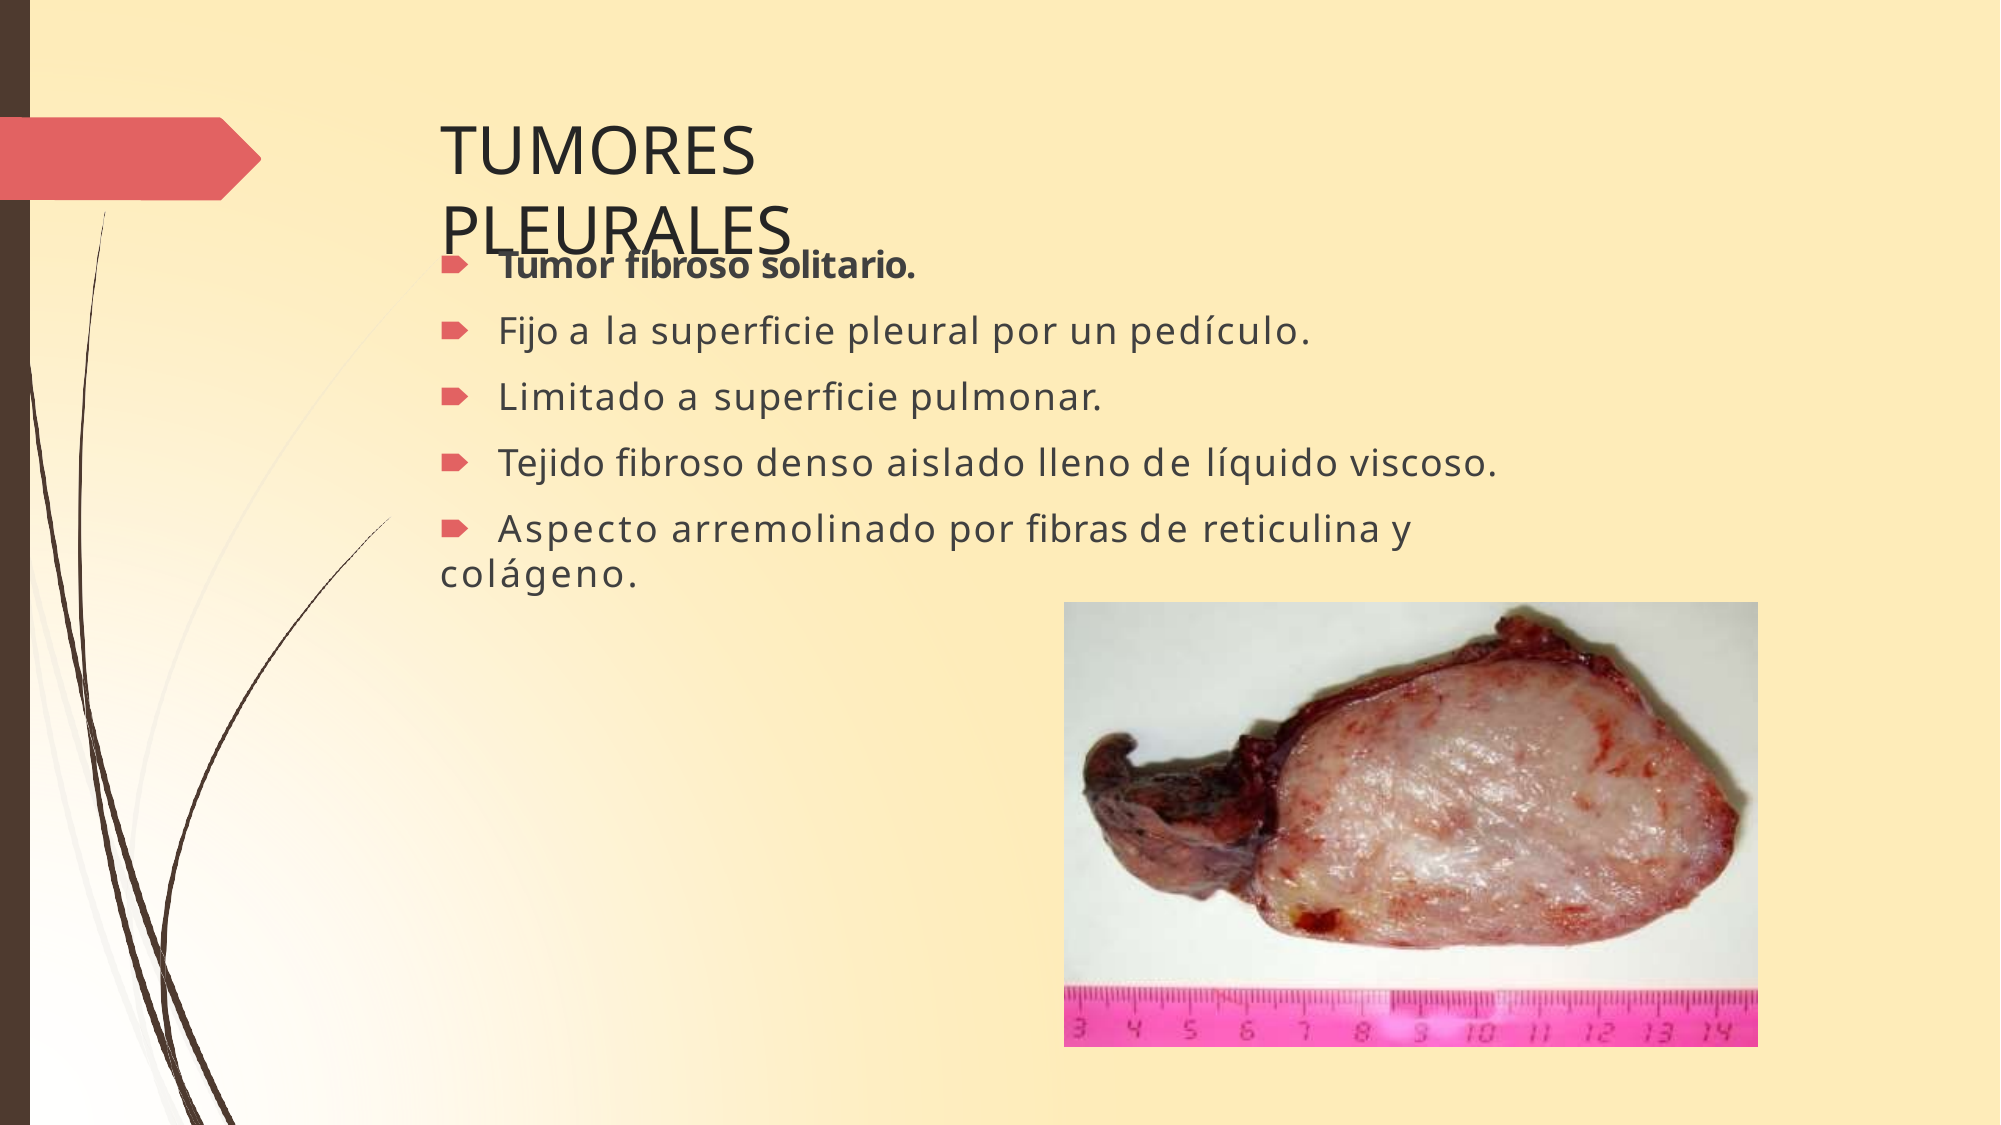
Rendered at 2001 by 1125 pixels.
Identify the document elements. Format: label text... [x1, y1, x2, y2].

text_box 🠶 Tumor fibroso solitario. 🠶 Fijo a la superficie pleural por un pedículo. 🠶 Limitado a superficie pulmonar. 🠶 Tejido fibroso denso aislado lleno de líquido viscoso. 🠶 Aspecto arremolinado por fibras de reticulina y colágeno. [437, 218, 1555, 595]
picture [30, 0, 2000, 1125]
title TUMORES PLEURALES [438, 106, 1102, 218]
